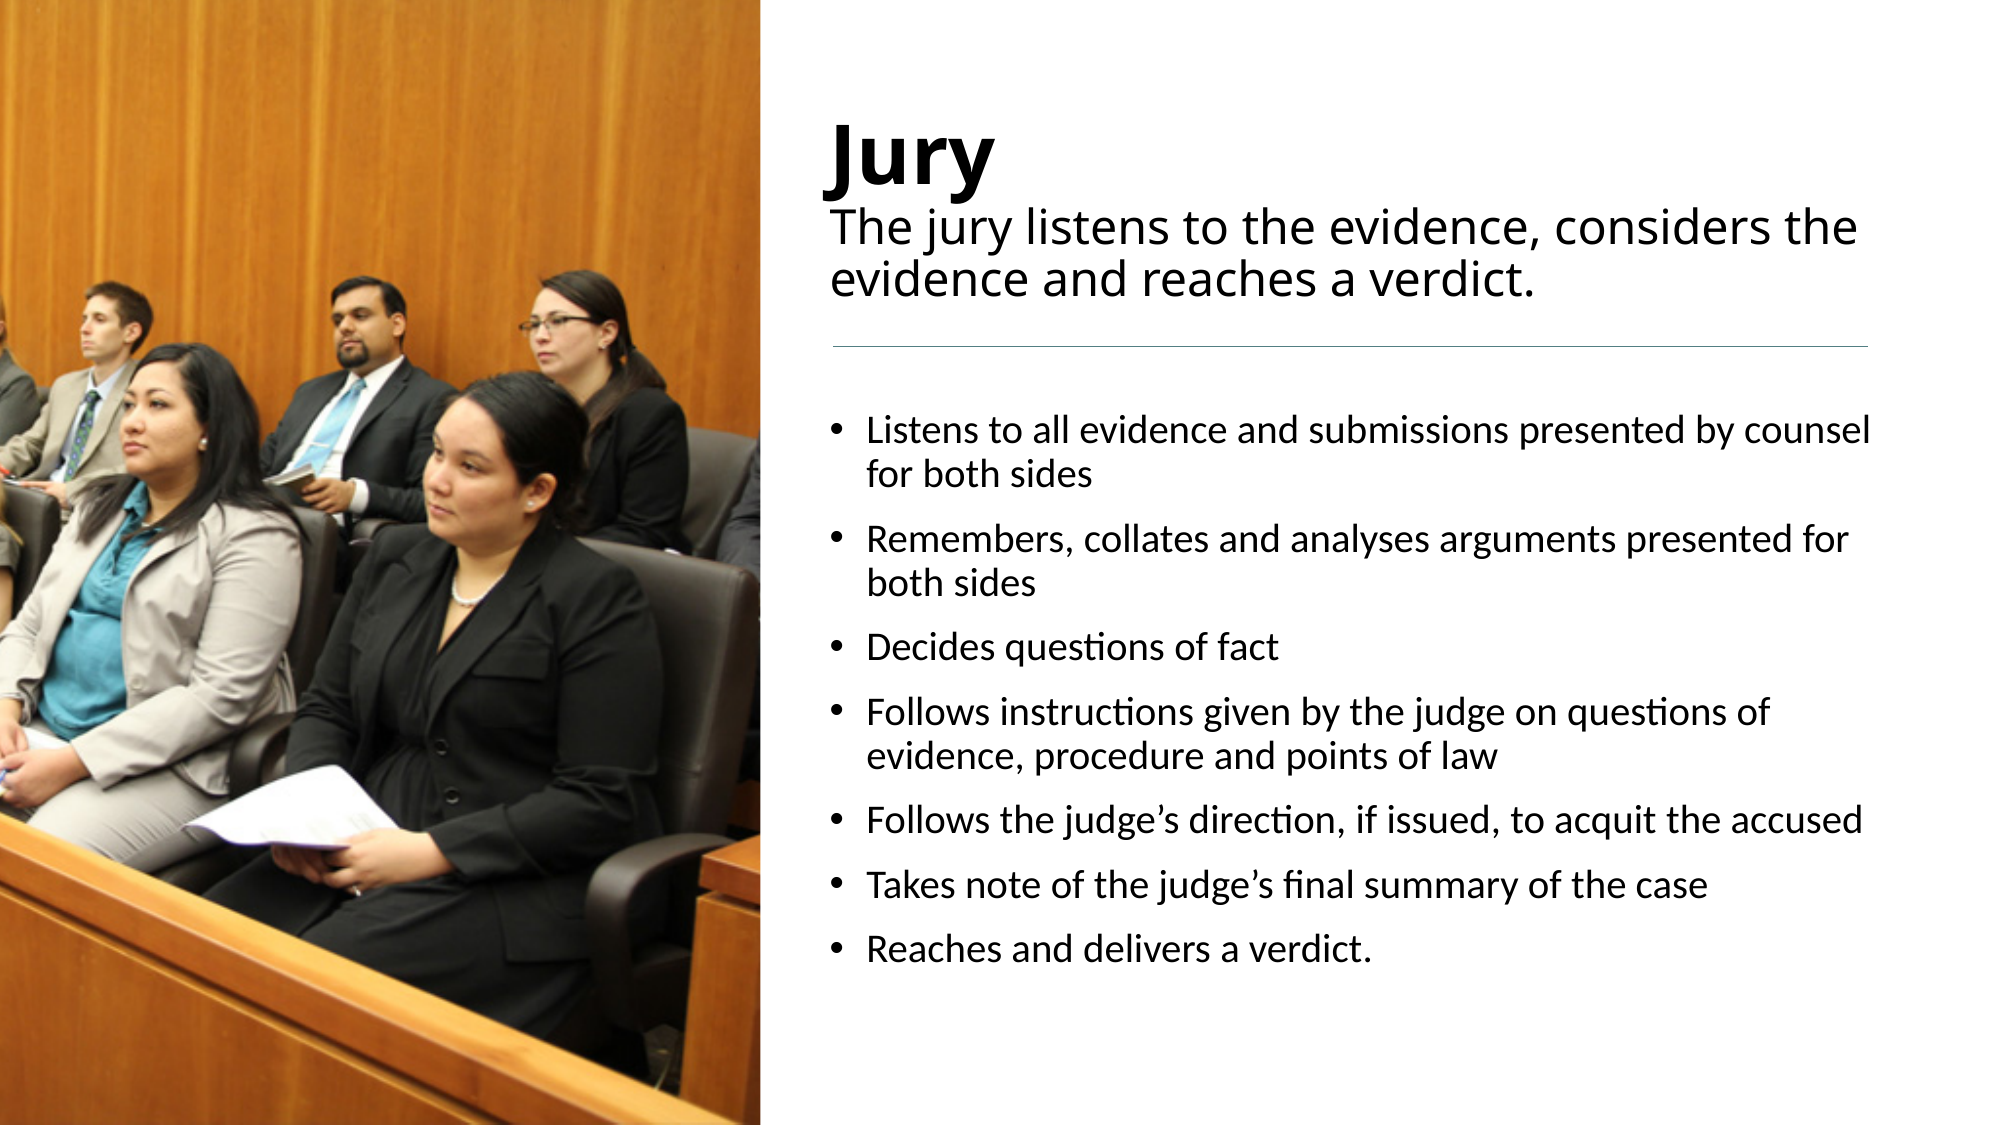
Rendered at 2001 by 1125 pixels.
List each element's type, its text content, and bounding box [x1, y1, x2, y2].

title Jury The jury listens to the evidence, considers the evidence and reaches a verdict. [814, 103, 1895, 315]
list Listens to all evidence and submissions presented by counsel for both sides Remembers, collates and analyses arguments presented for both sides Decides questions of fact Follows instructions given by the judge on questions of evidence, procedure and points of law Follows the judge’s direction, if issued, to acquit the accused Takes note of the judge’s final summary of the case Reaches and delivers a verdict. [814, 400, 1895, 1022]
picture [0, 0, 761, 1125]
